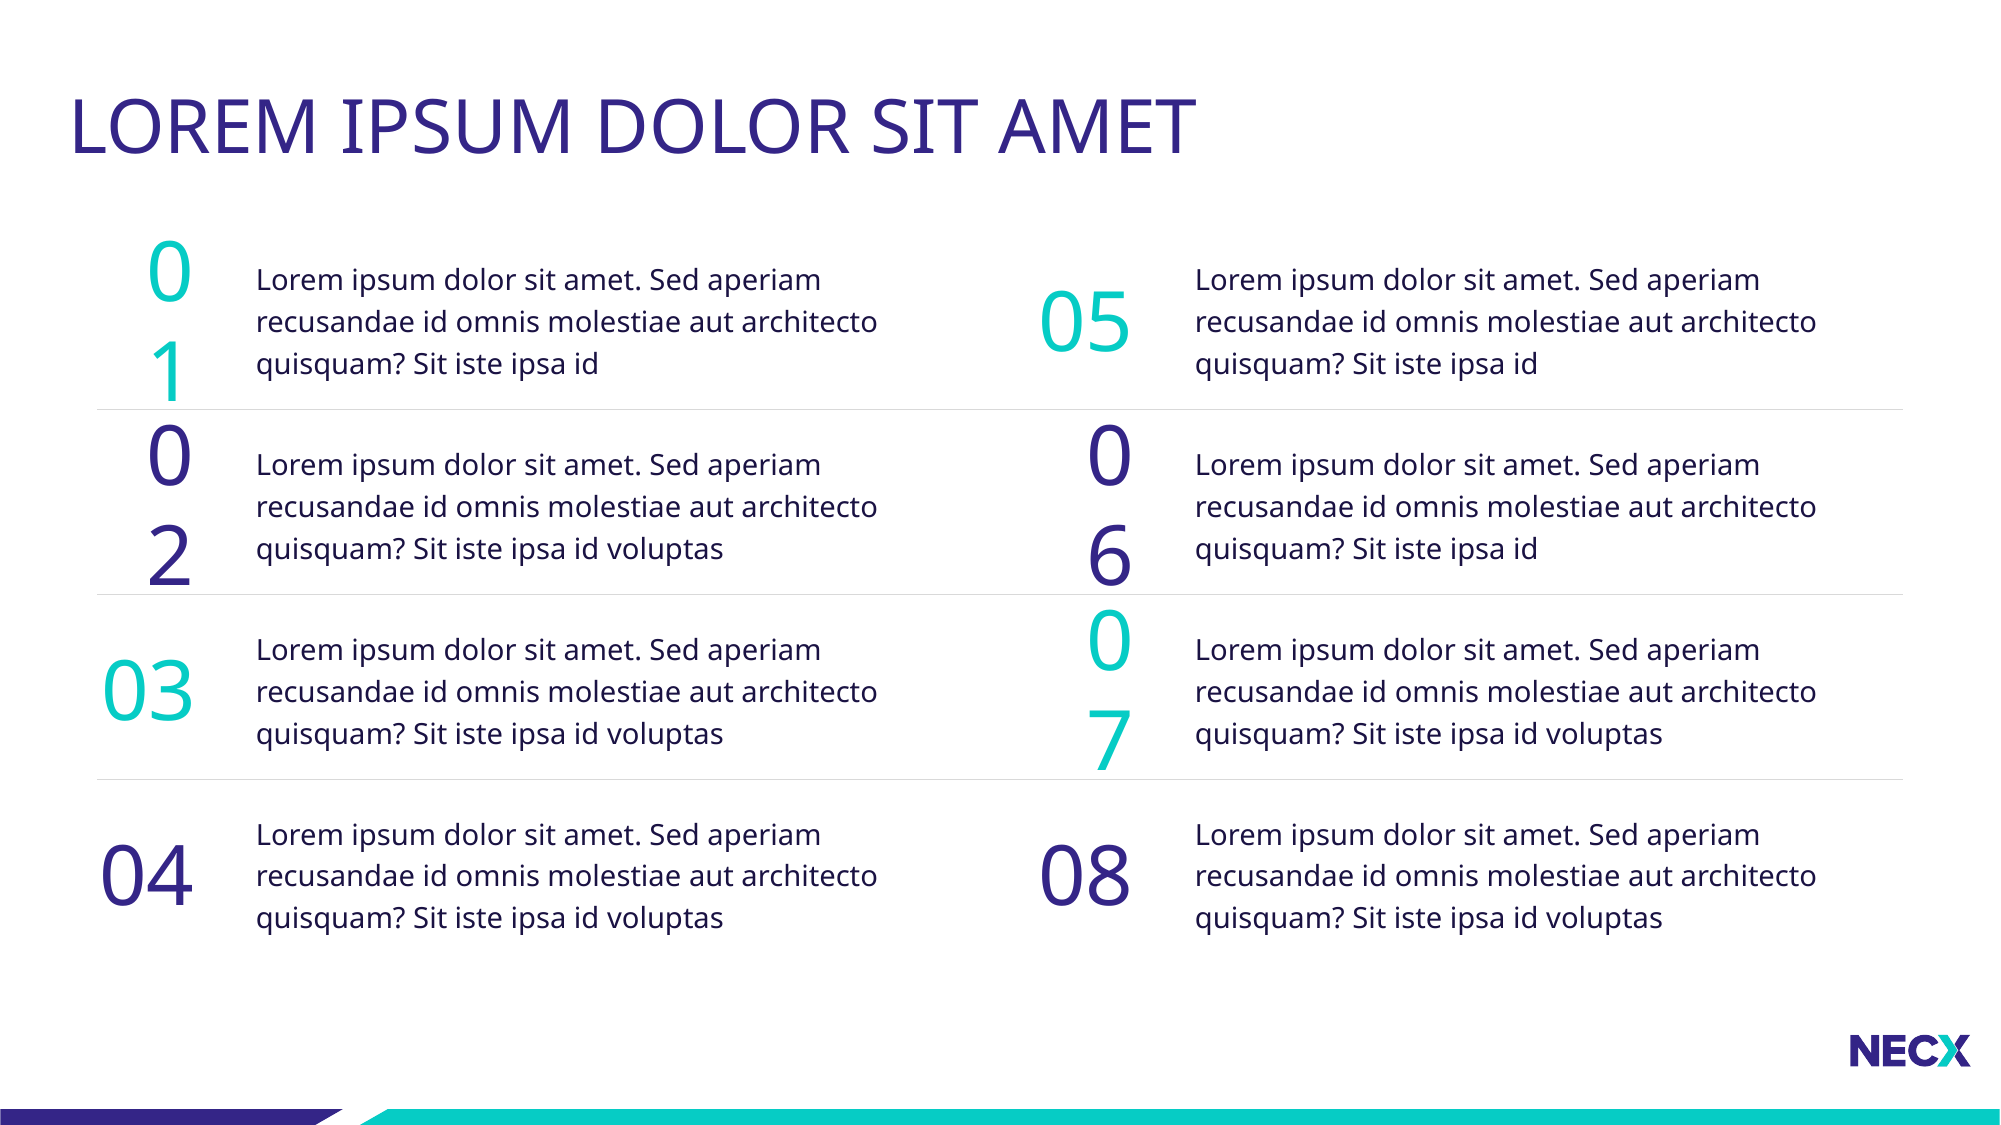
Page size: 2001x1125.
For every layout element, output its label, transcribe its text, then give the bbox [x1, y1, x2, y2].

list Lorem ipsum dolor sit amet. Sed aperiam recusandae id omnis molestiae aut architecto quisquam? Sit iste ipsa id voluptas [241, 435, 952, 570]
list Lorem ipsum dolor sit amet. Sed aperiam recusandae id omnis molestiae aut architecto quisquam? Sit iste ipsa id [1180, 250, 1892, 385]
text_box 01 [89, 210, 209, 394]
list Lorem ipsum dolor sit amet. Sed aperiam recusandae id omnis molestiae aut architecto quisquam? Sit iste ipsa id voluptas [241, 620, 952, 755]
list Lorem ipsum dolor sit amet. Sed aperiam recusandae id omnis molestiae aut architecto quisquam? Sit iste ipsa id [1180, 435, 1892, 570]
text_box 07 [1028, 579, 1149, 795]
text_box 06 [1028, 395, 1149, 579]
text_box 05 [1012, 260, 1149, 375]
list Lorem ipsum dolor sit amet. Sed aperiam recusandae id omnis molestiae aut architecto quisquam? Sit iste ipsa id voluptas [1180, 620, 1892, 755]
list LOREM IPSUM DOLOR SIT AMET [53, 71, 1909, 178]
picture [1845, 1023, 1976, 1078]
text_box 03 [75, 629, 212, 745]
list Lorem ipsum dolor sit amet. Sed aperiam recusandae id omnis molestiae aut architecto quisquam? Sit iste ipsa id voluptas [241, 804, 952, 939]
text_box 02 [89, 394, 209, 610]
text_box 04 [73, 814, 209, 929]
list Lorem ipsum dolor sit amet. Sed aperiam recusandae id omnis molestiae aut architecto quisquam? Sit iste ipsa id [241, 250, 952, 385]
text_box 08 [1012, 814, 1149, 929]
list Lorem ipsum dolor sit amet. Sed aperiam recusandae id omnis molestiae aut architecto quisquam? Sit iste ipsa id voluptas [1180, 804, 1892, 939]
